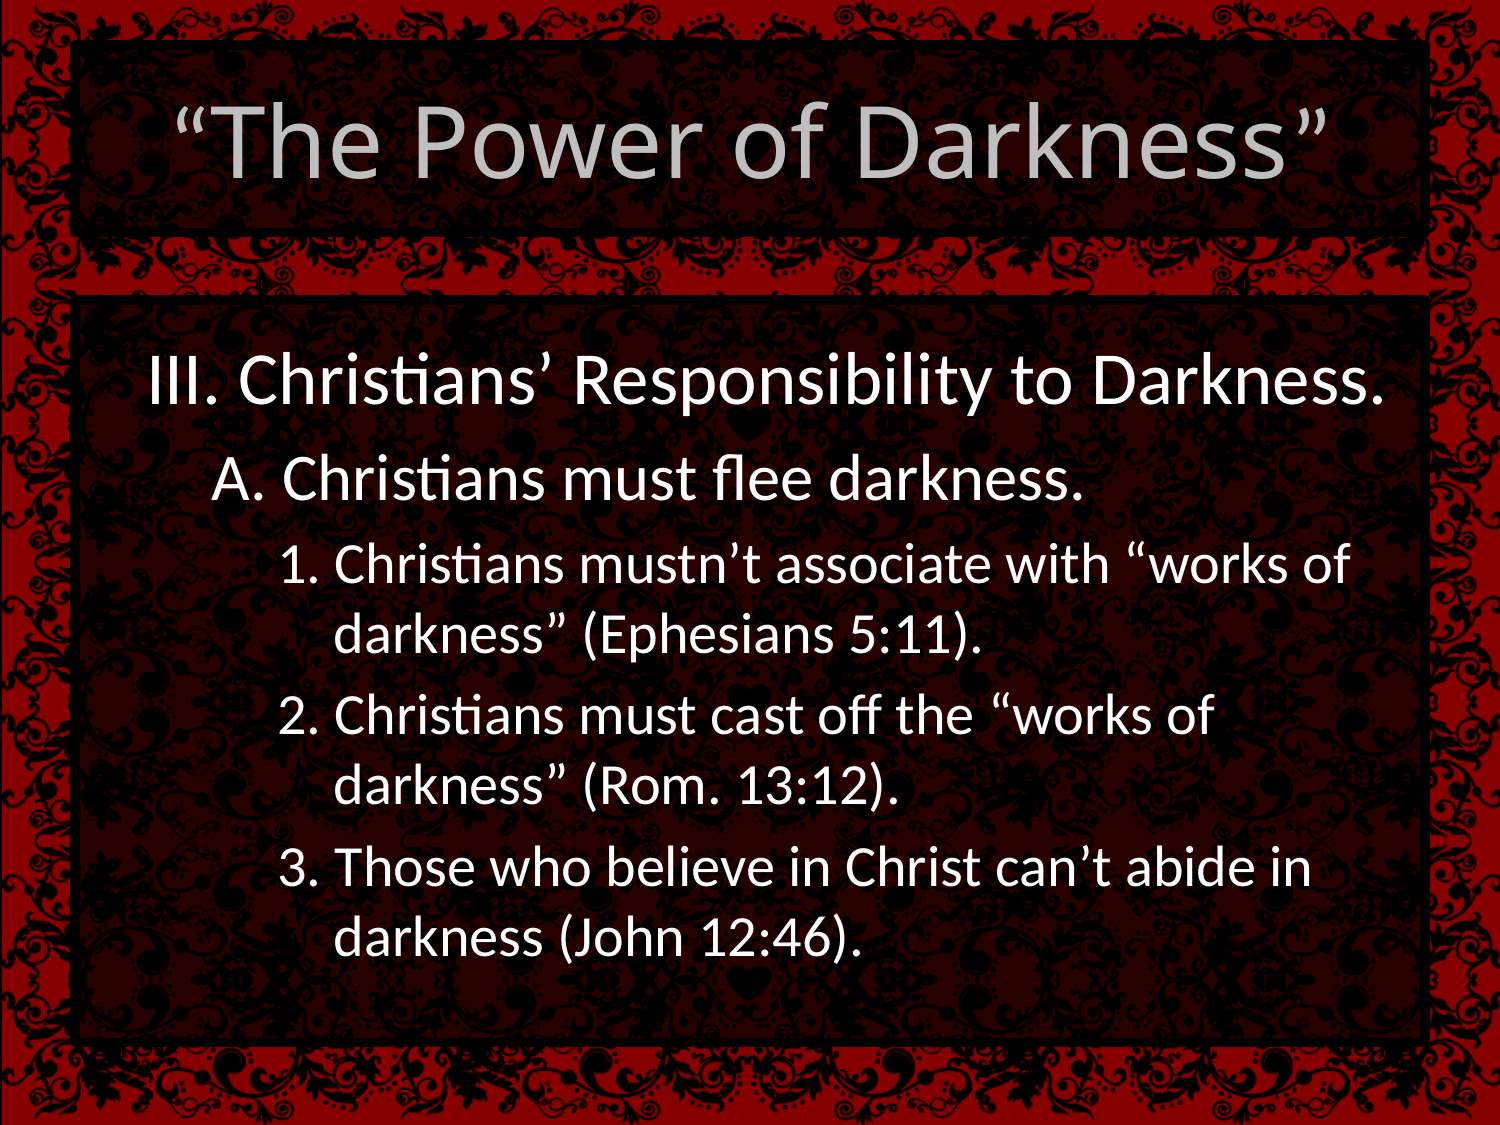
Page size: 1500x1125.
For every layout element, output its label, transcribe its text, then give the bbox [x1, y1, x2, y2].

picture [0, 0, 1500, 1125]
list III. Christians’ Responsibility to Darkness. A. Christians must flee darkness. 1. Christians mustn’t associate with “works of darkness” (Ephesians 5:11). 2. Christians must cast off the “works of darkness” (Rom. 13:12). 3. Those who believe in Christ can’t abide in darkness (John 12:46). [70, 295, 1430, 1047]
title “The Power of Darkness” [70, 40, 1430, 237]
